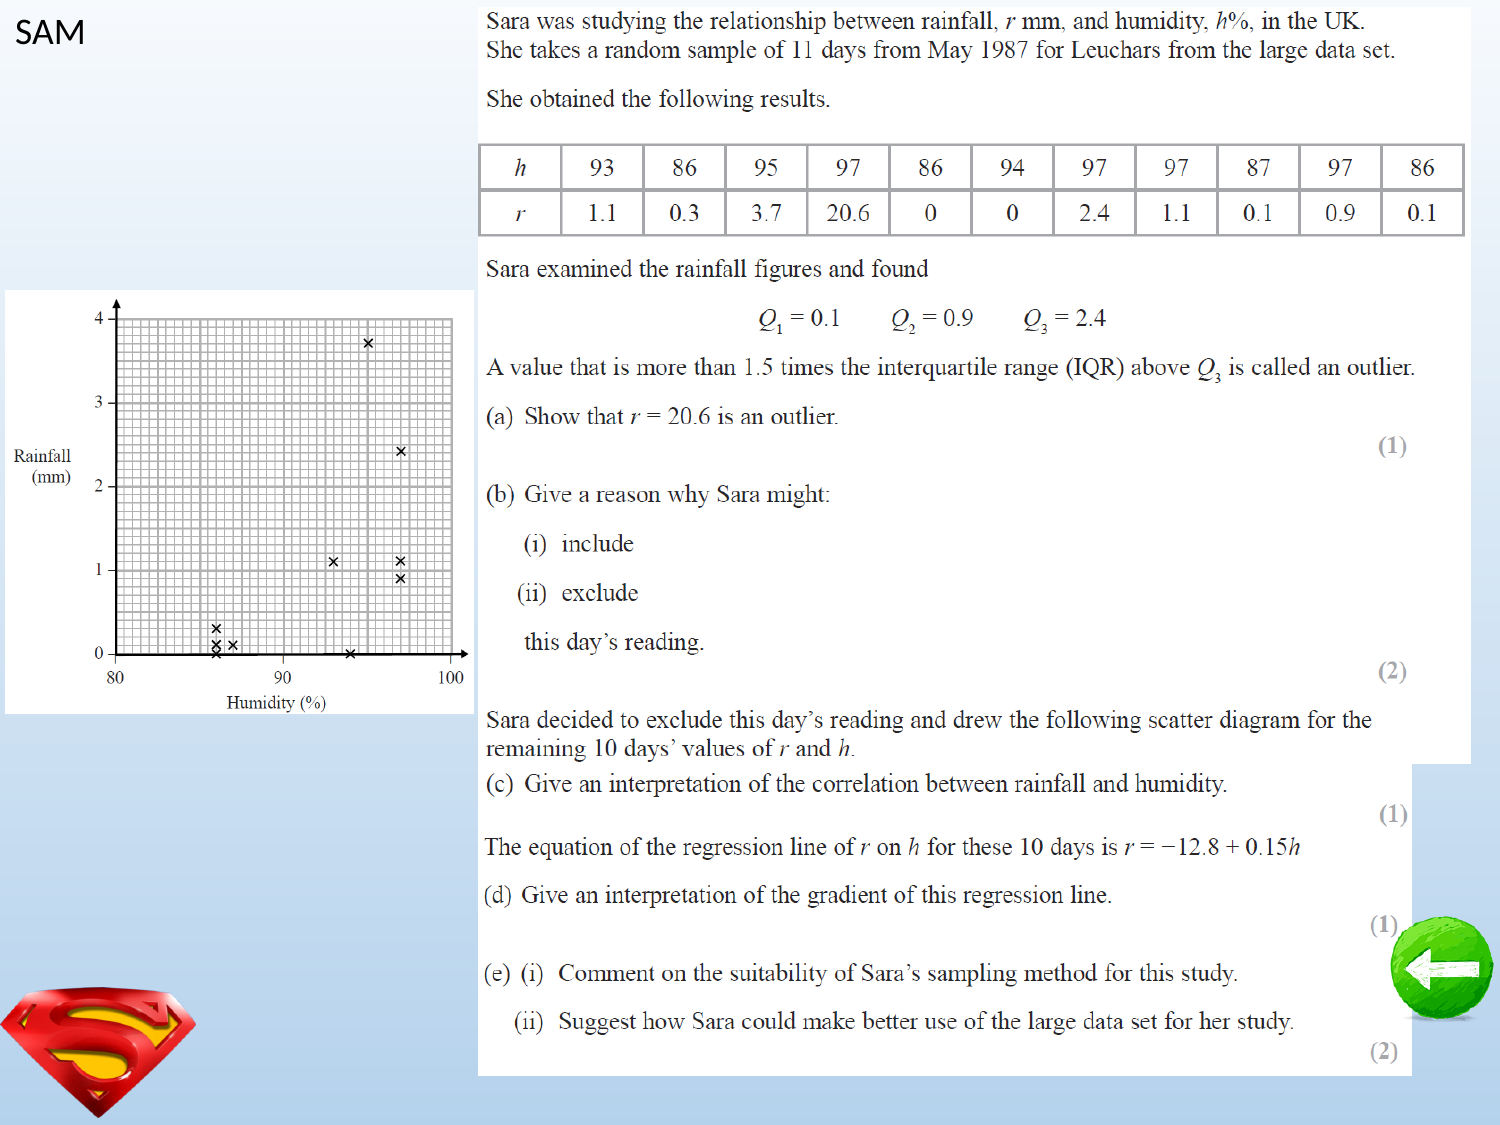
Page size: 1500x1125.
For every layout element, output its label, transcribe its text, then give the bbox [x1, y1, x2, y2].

picture [0, 987, 196, 1118]
text_box SAM [0, 0, 101, 60]
picture [478, 7, 1495, 1076]
picture [5, 290, 474, 715]
